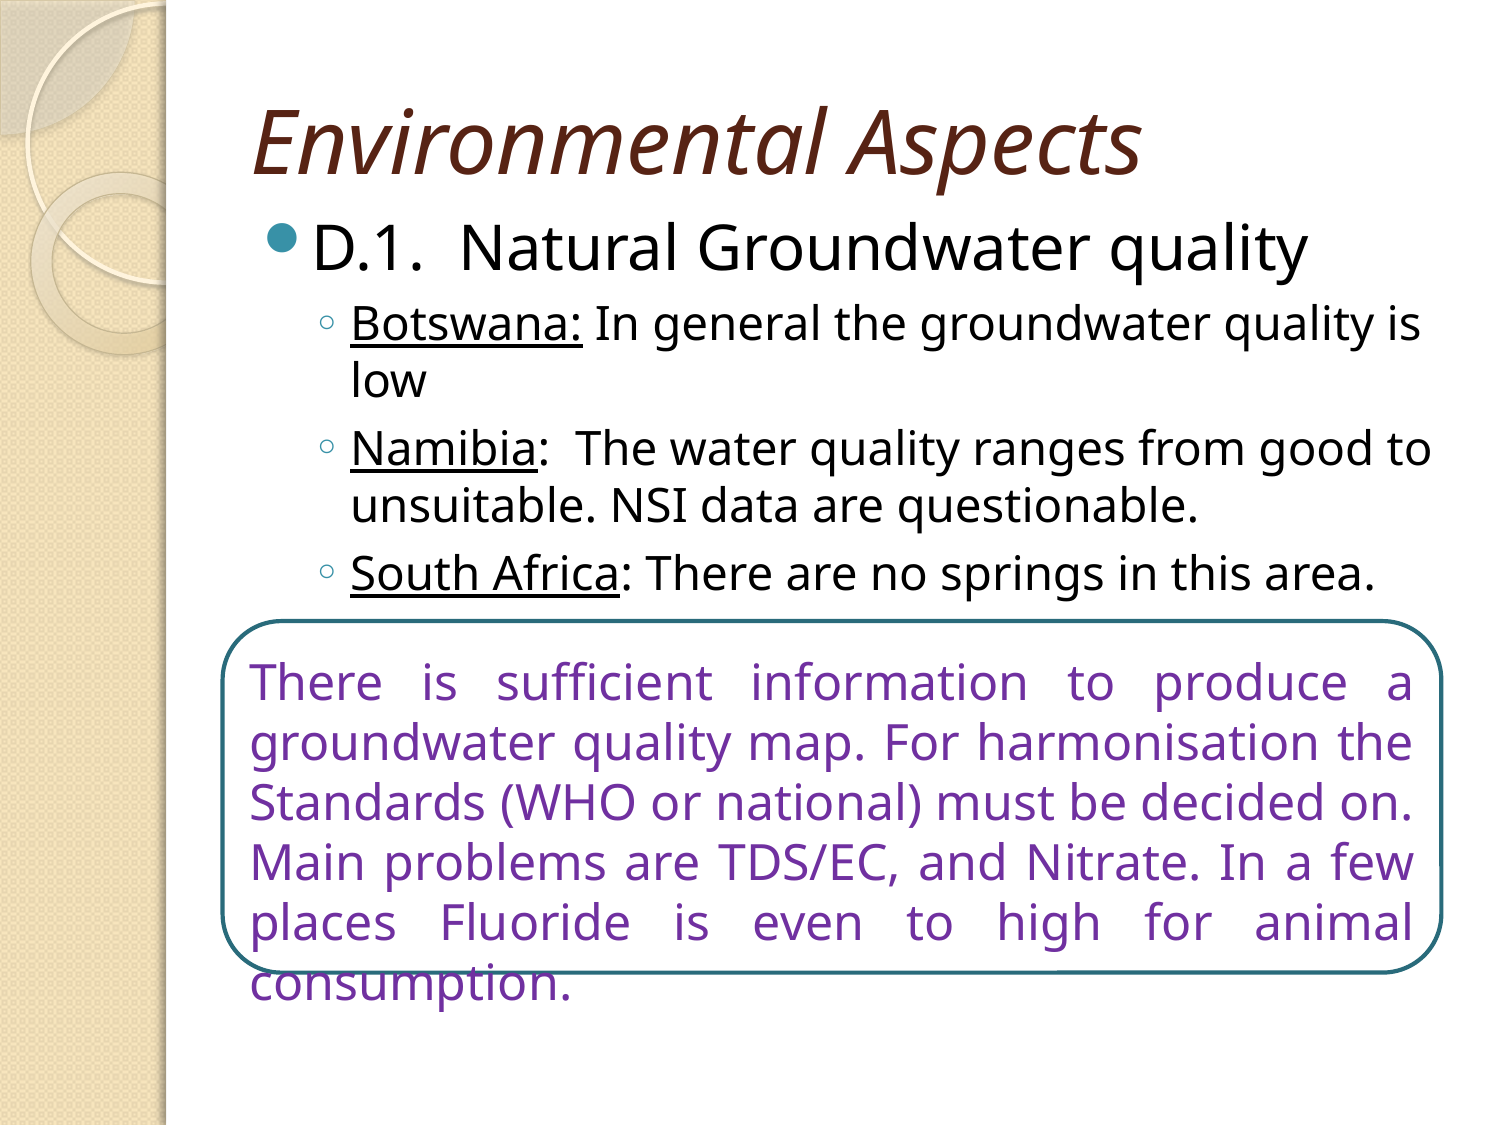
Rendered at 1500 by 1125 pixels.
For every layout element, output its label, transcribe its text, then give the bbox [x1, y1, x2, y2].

title Environmental Aspects [235, 45, 1466, 199]
text_box [220, 618, 1444, 953]
text_box There is sufficient information to produce a groundwater quality map. For harmonisation the Standards (WHO or national) must be decided on. Main problems are TDS/EC, and Nitrate. In a few places Fluoride is even to high for animal consumption. [234, 642, 1430, 1018]
list D.1. Natural Groundwater quality Botswana: In general the groundwater quality is low Namibia: The water quality ranges from good to unsuitable. NSI data are questionable. South Africa: There are no springs in this area. [235, 199, 1466, 610]
